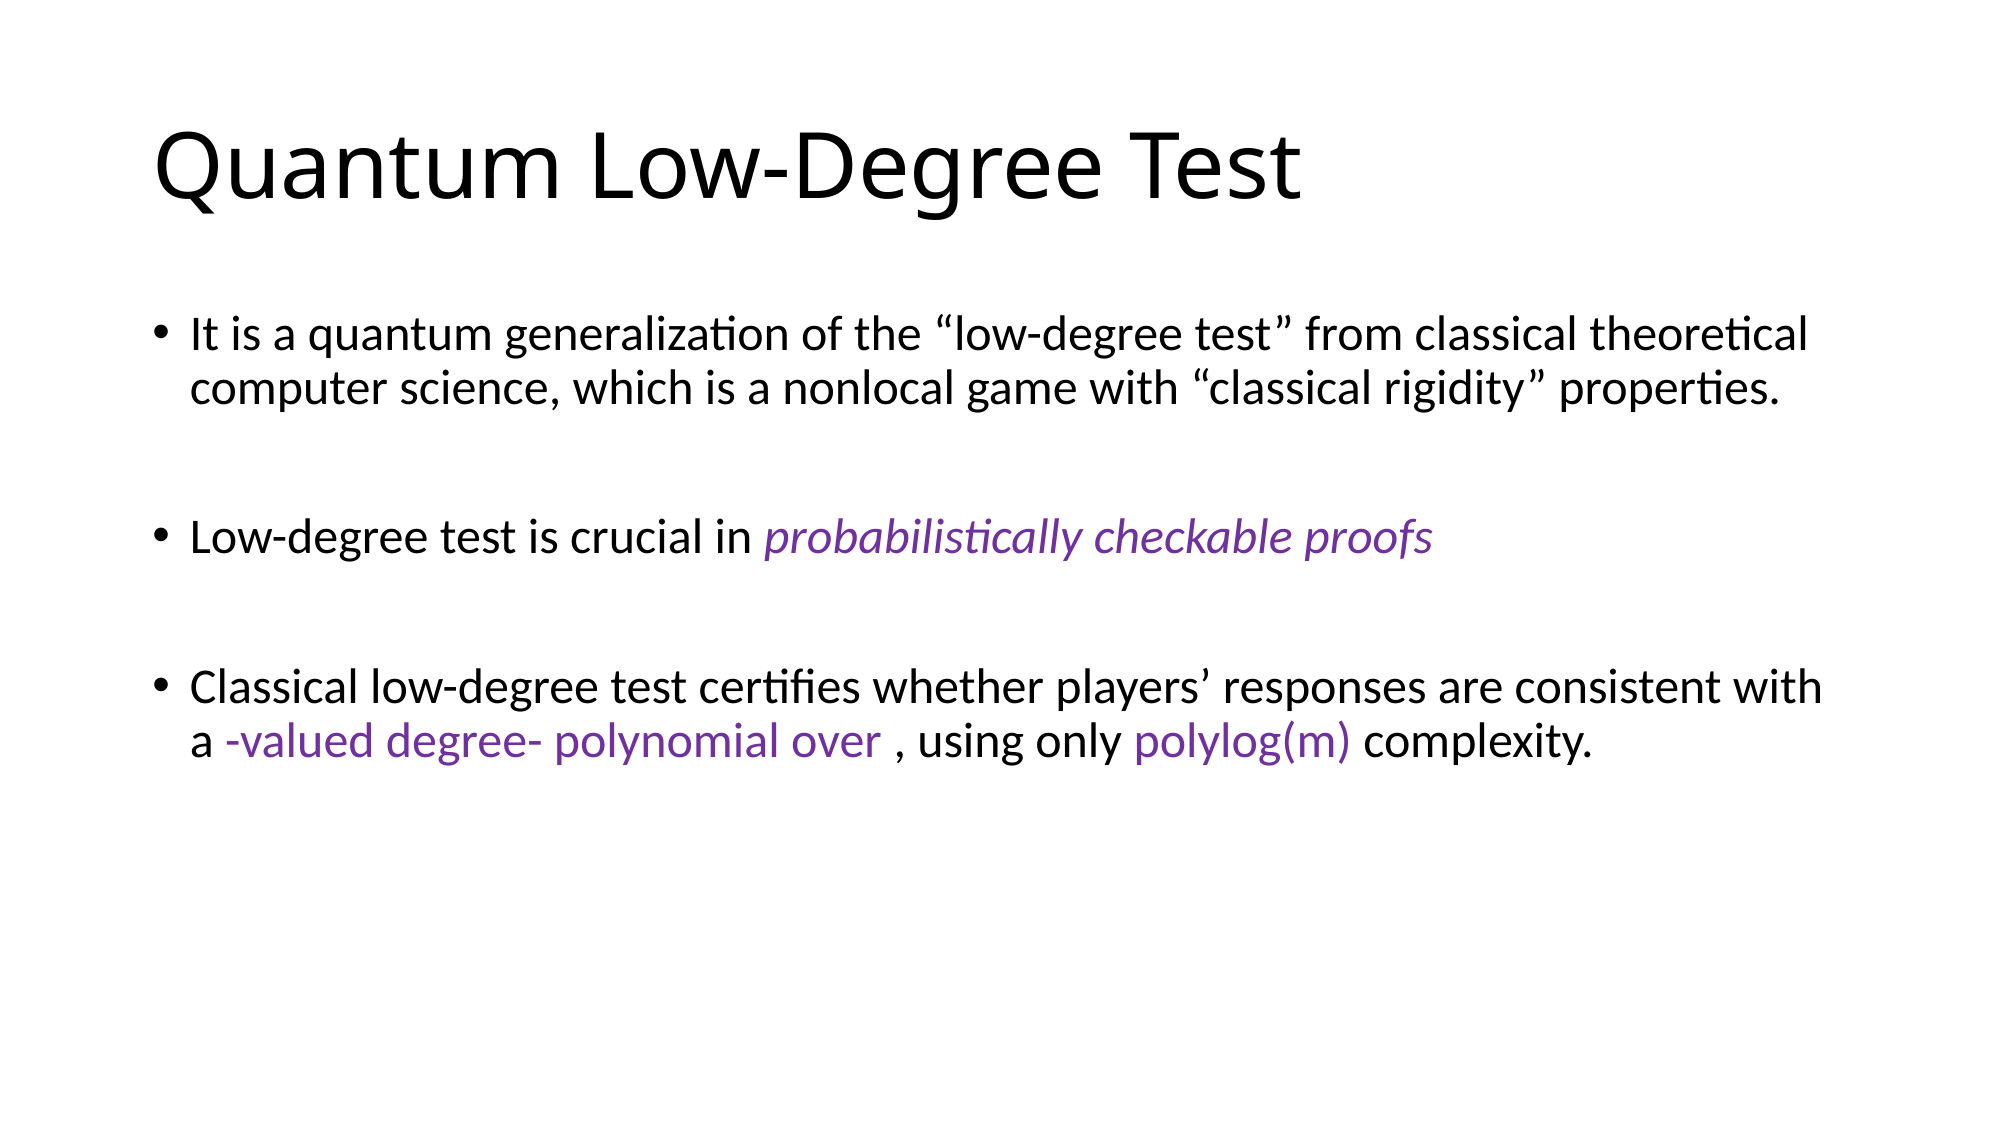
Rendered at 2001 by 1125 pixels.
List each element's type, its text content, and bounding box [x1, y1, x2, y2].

title Quantum Low-Degree Test [137, 59, 1863, 278]
